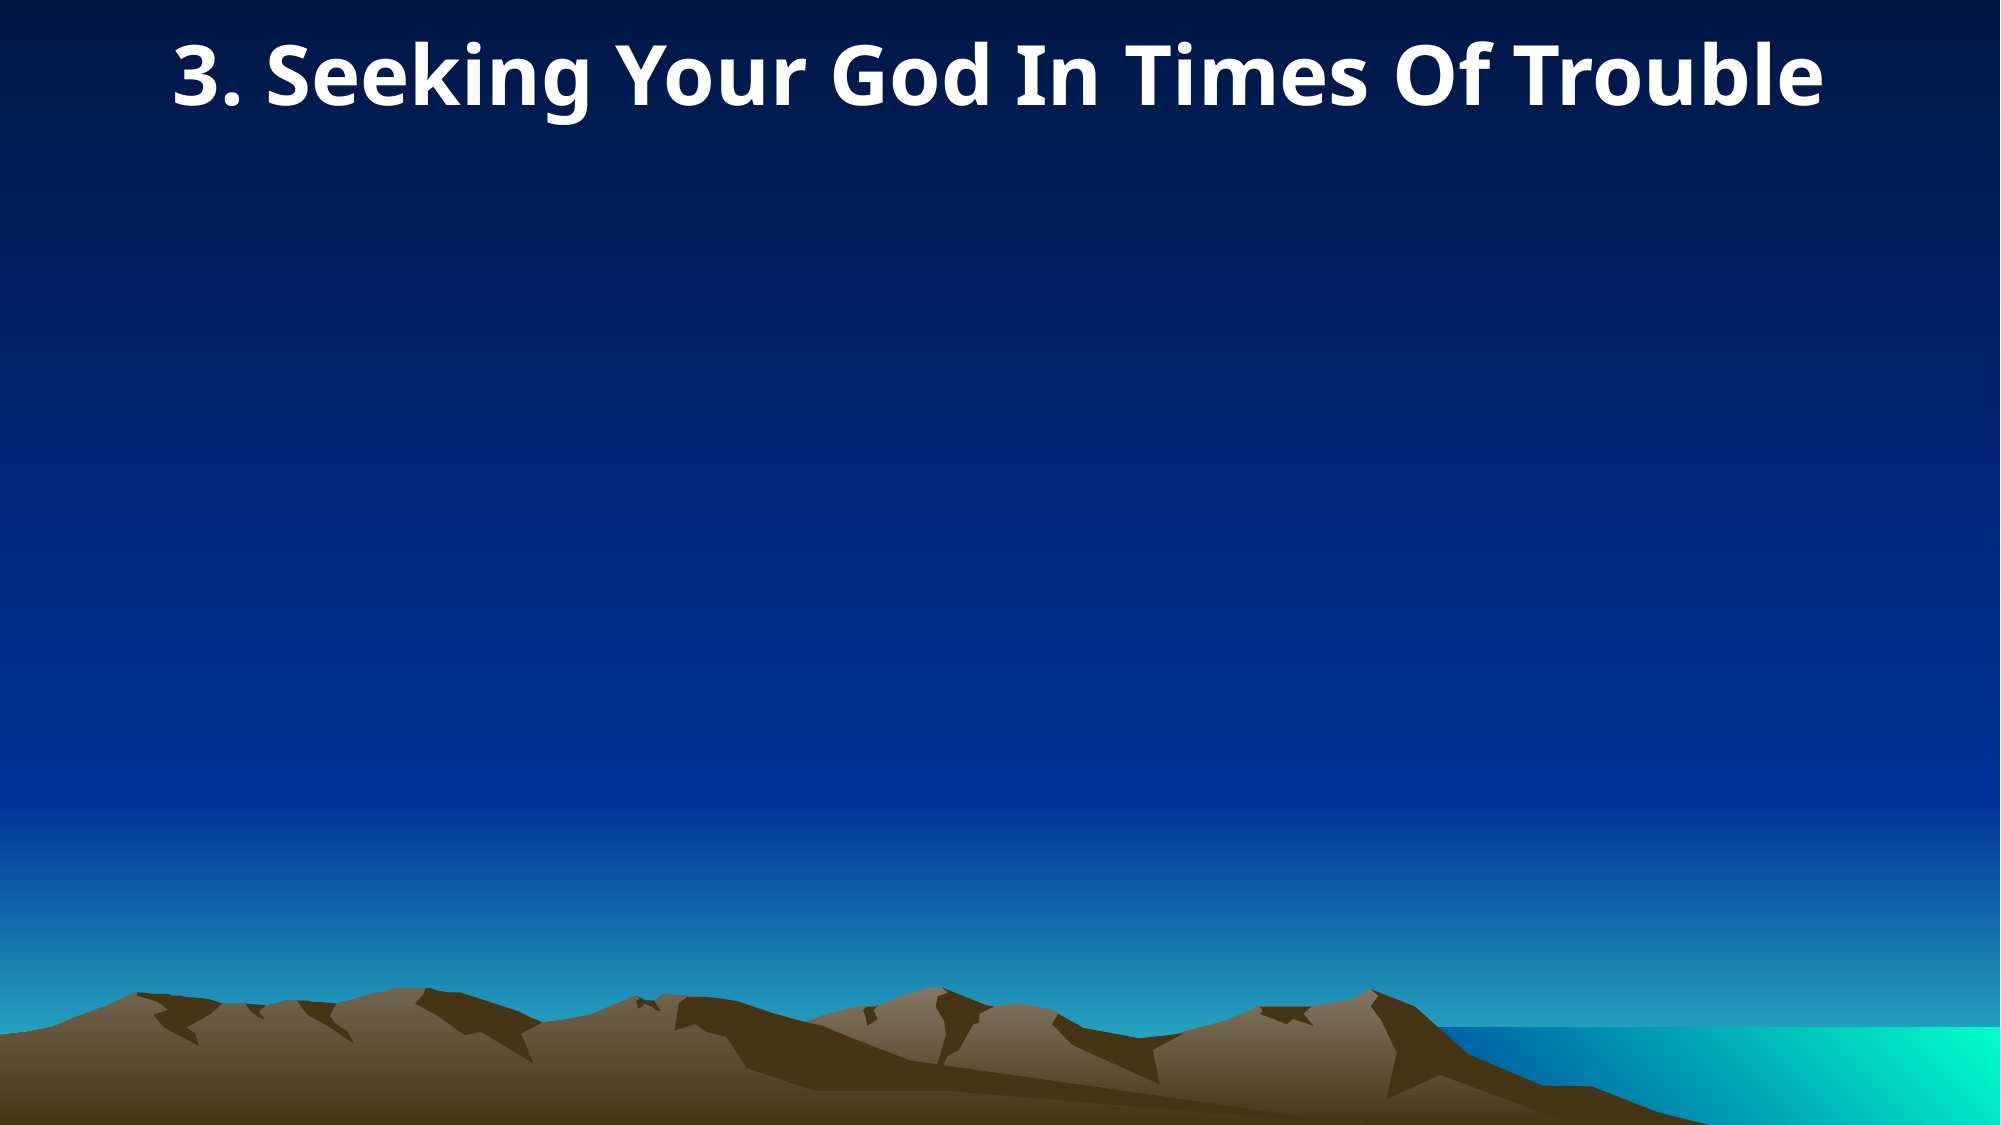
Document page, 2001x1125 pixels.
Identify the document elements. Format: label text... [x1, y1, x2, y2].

text_box 3. Seeking Your God In Times Of Trouble [0, 0, 2000, 863]
